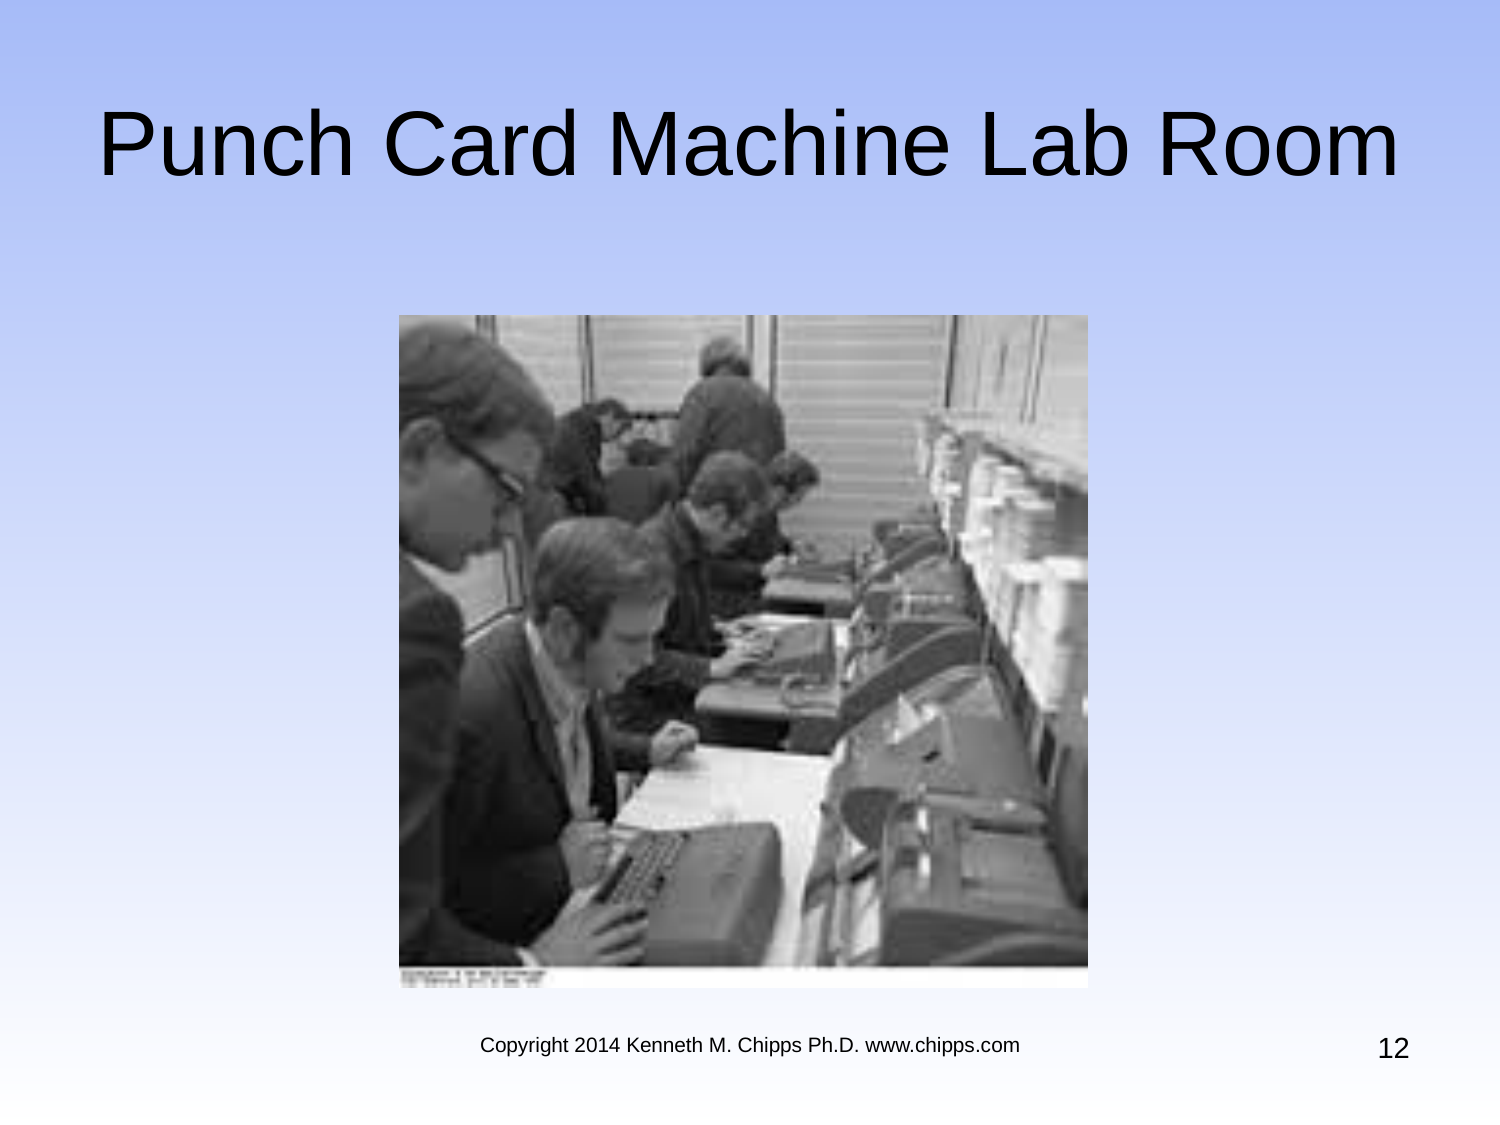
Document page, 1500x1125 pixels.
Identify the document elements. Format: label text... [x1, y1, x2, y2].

title Punch Card Machine Lab Room [74, 44, 1426, 233]
slide_number 12 [1074, 1021, 1426, 1101]
footer Copyright 2014 Kenneth M. Chipps Ph.D. www.chipps.com [449, 1024, 1051, 1103]
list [399, 315, 1088, 988]
